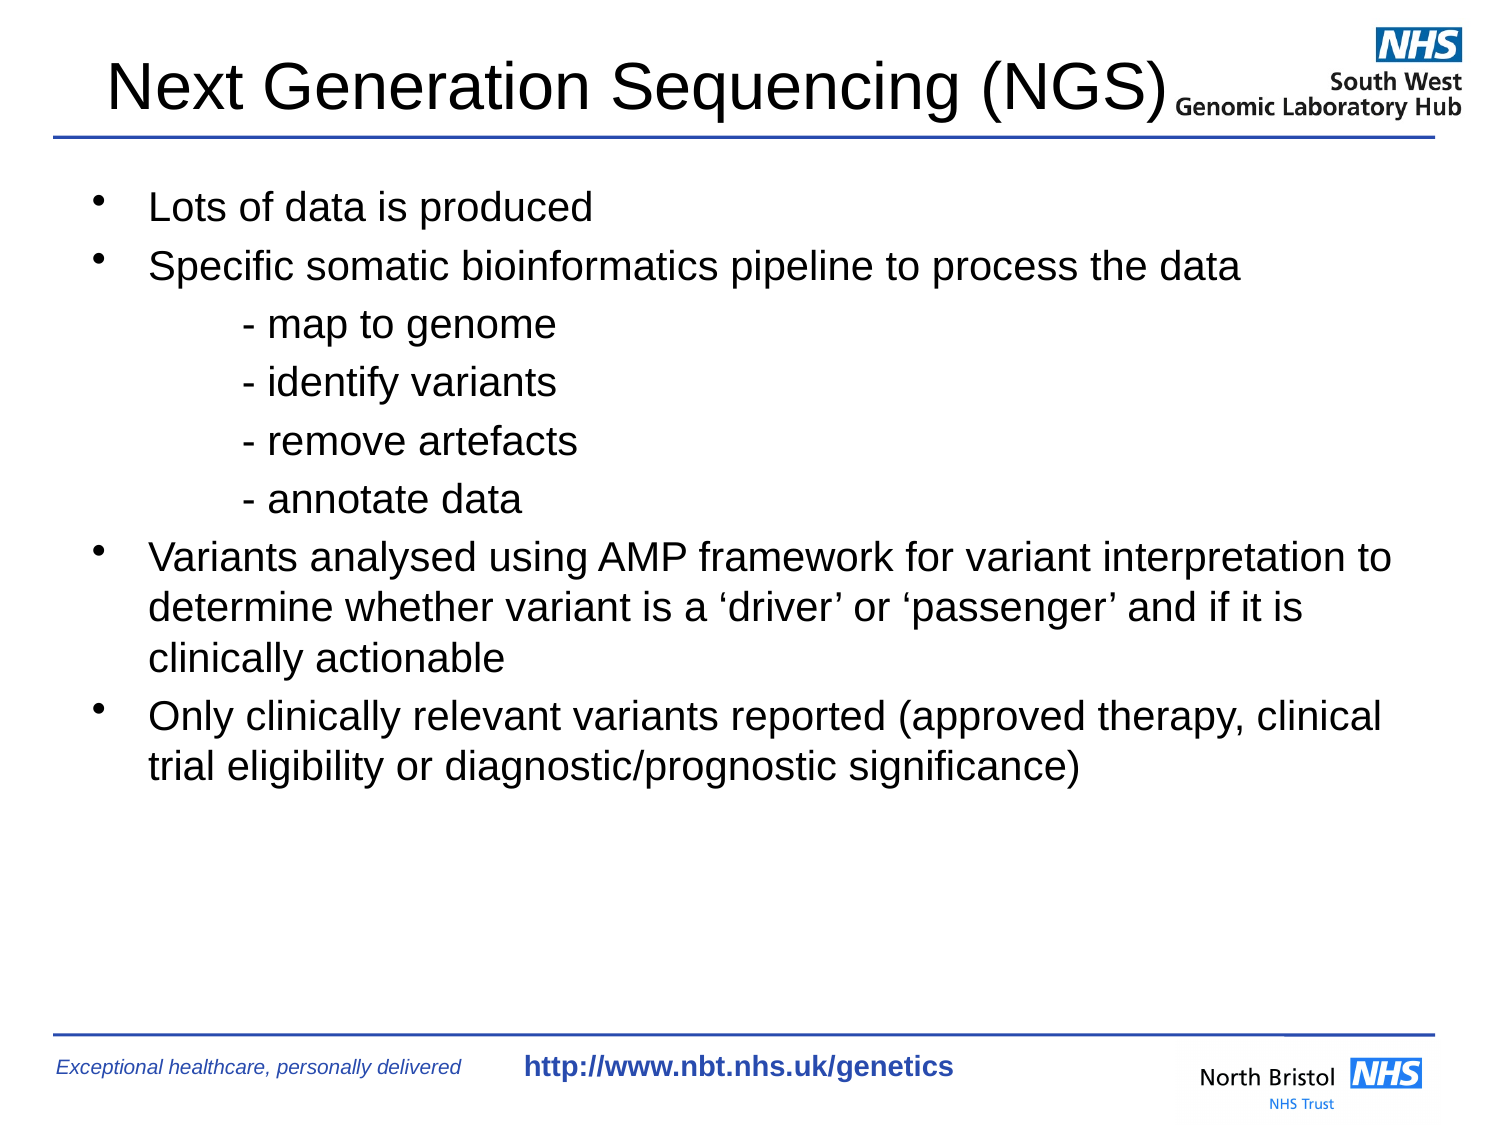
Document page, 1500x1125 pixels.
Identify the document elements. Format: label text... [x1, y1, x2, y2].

picture [1163, 18, 1471, 129]
footer http://www.nbt.nhs.uk/genetics [501, 1039, 977, 1118]
list Lots of data is produced Specific somatic bioinformatics pipeline to process the data - map to genome - identify variants - remove artefacts - annotate data Variants analysed using AMP framework for variant interpretation to determine whether variant is a ‘driver’ or ‘passenger’ and if it is clinically actionable Only clinically relevant variants reported (approved therapy, clinical trial eligibility or diagnostic/prognostic significance) [76, 172, 1412, 988]
picture [1175, 1039, 1441, 1125]
title Next Generation Sequencing (NGS) [64, 42, 1213, 124]
